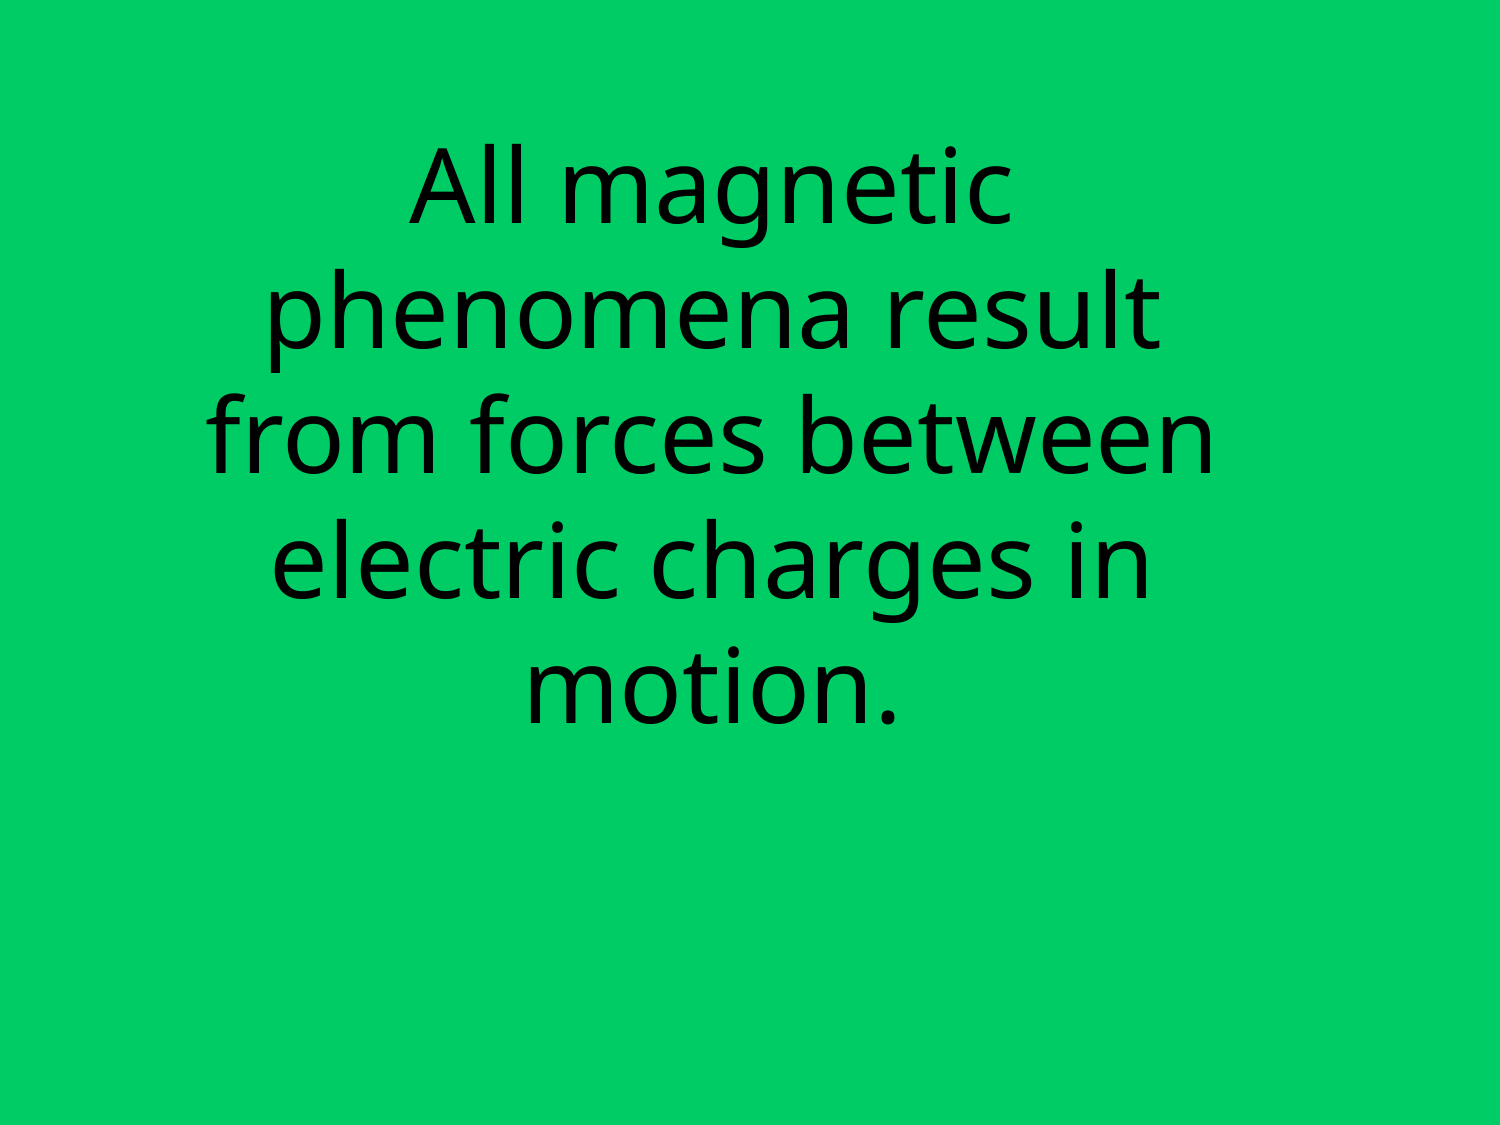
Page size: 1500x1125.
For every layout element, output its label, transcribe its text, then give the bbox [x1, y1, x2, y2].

text_box All magnetic phenomena result from forces between electric charges in motion. [125, 112, 1300, 752]
